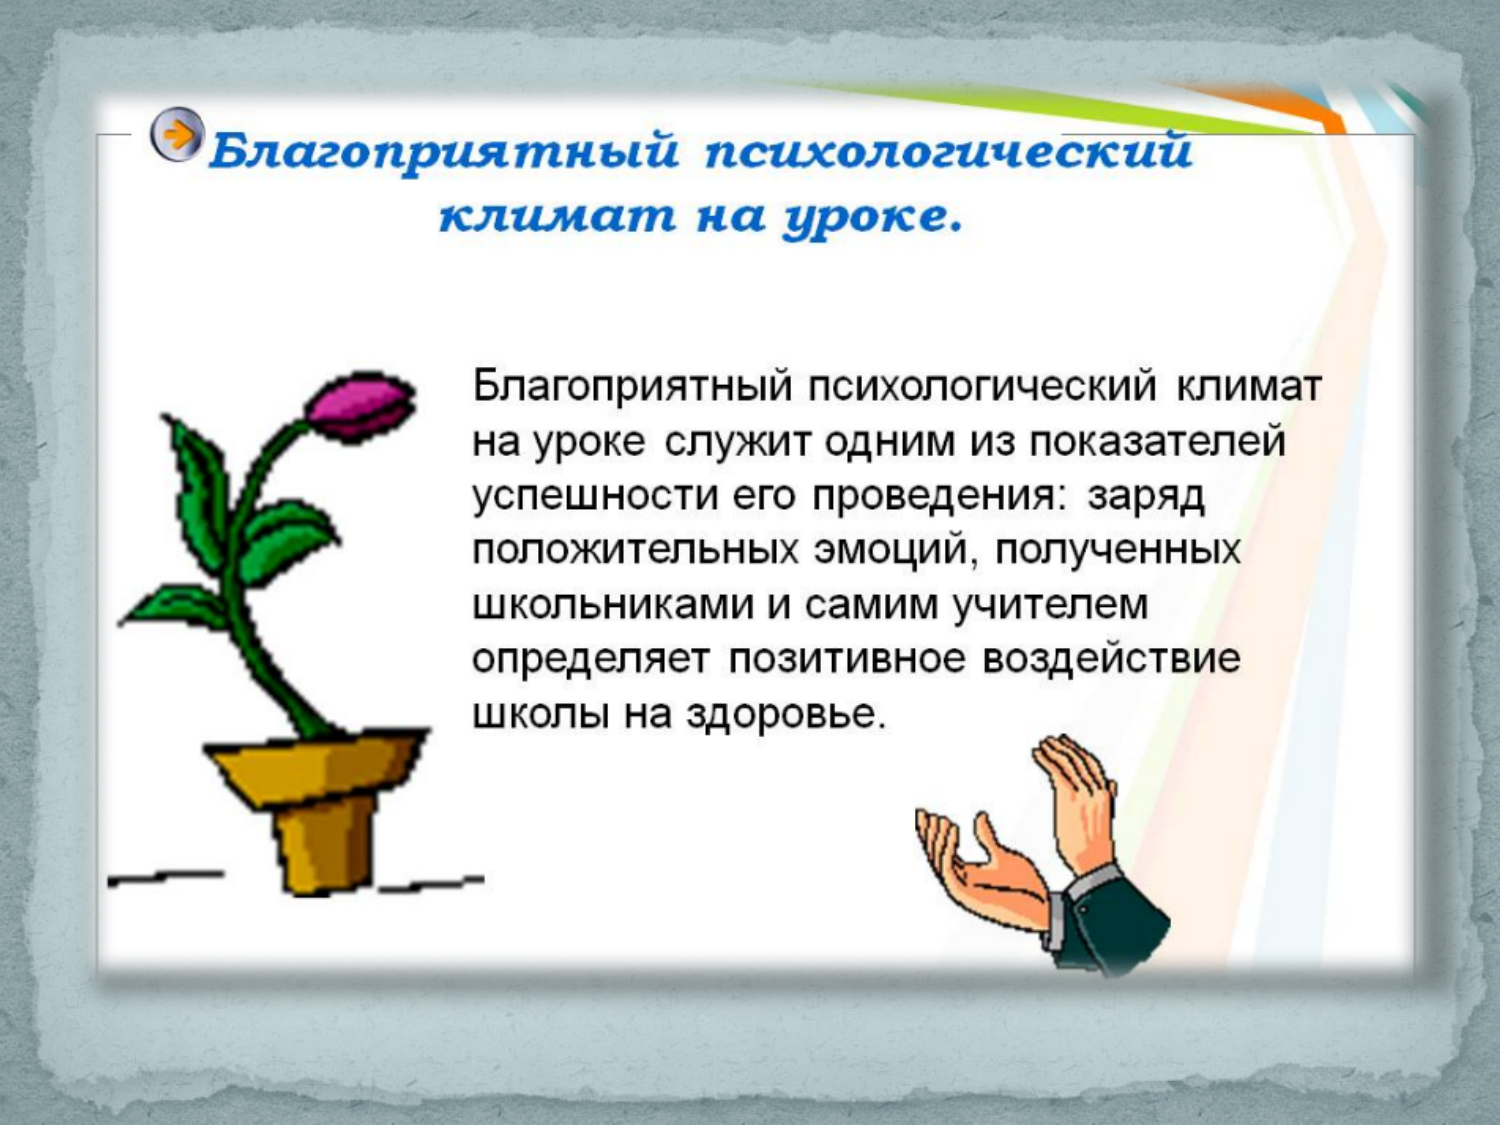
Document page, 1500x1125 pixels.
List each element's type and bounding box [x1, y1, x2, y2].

picture [76, 76, 1435, 987]
